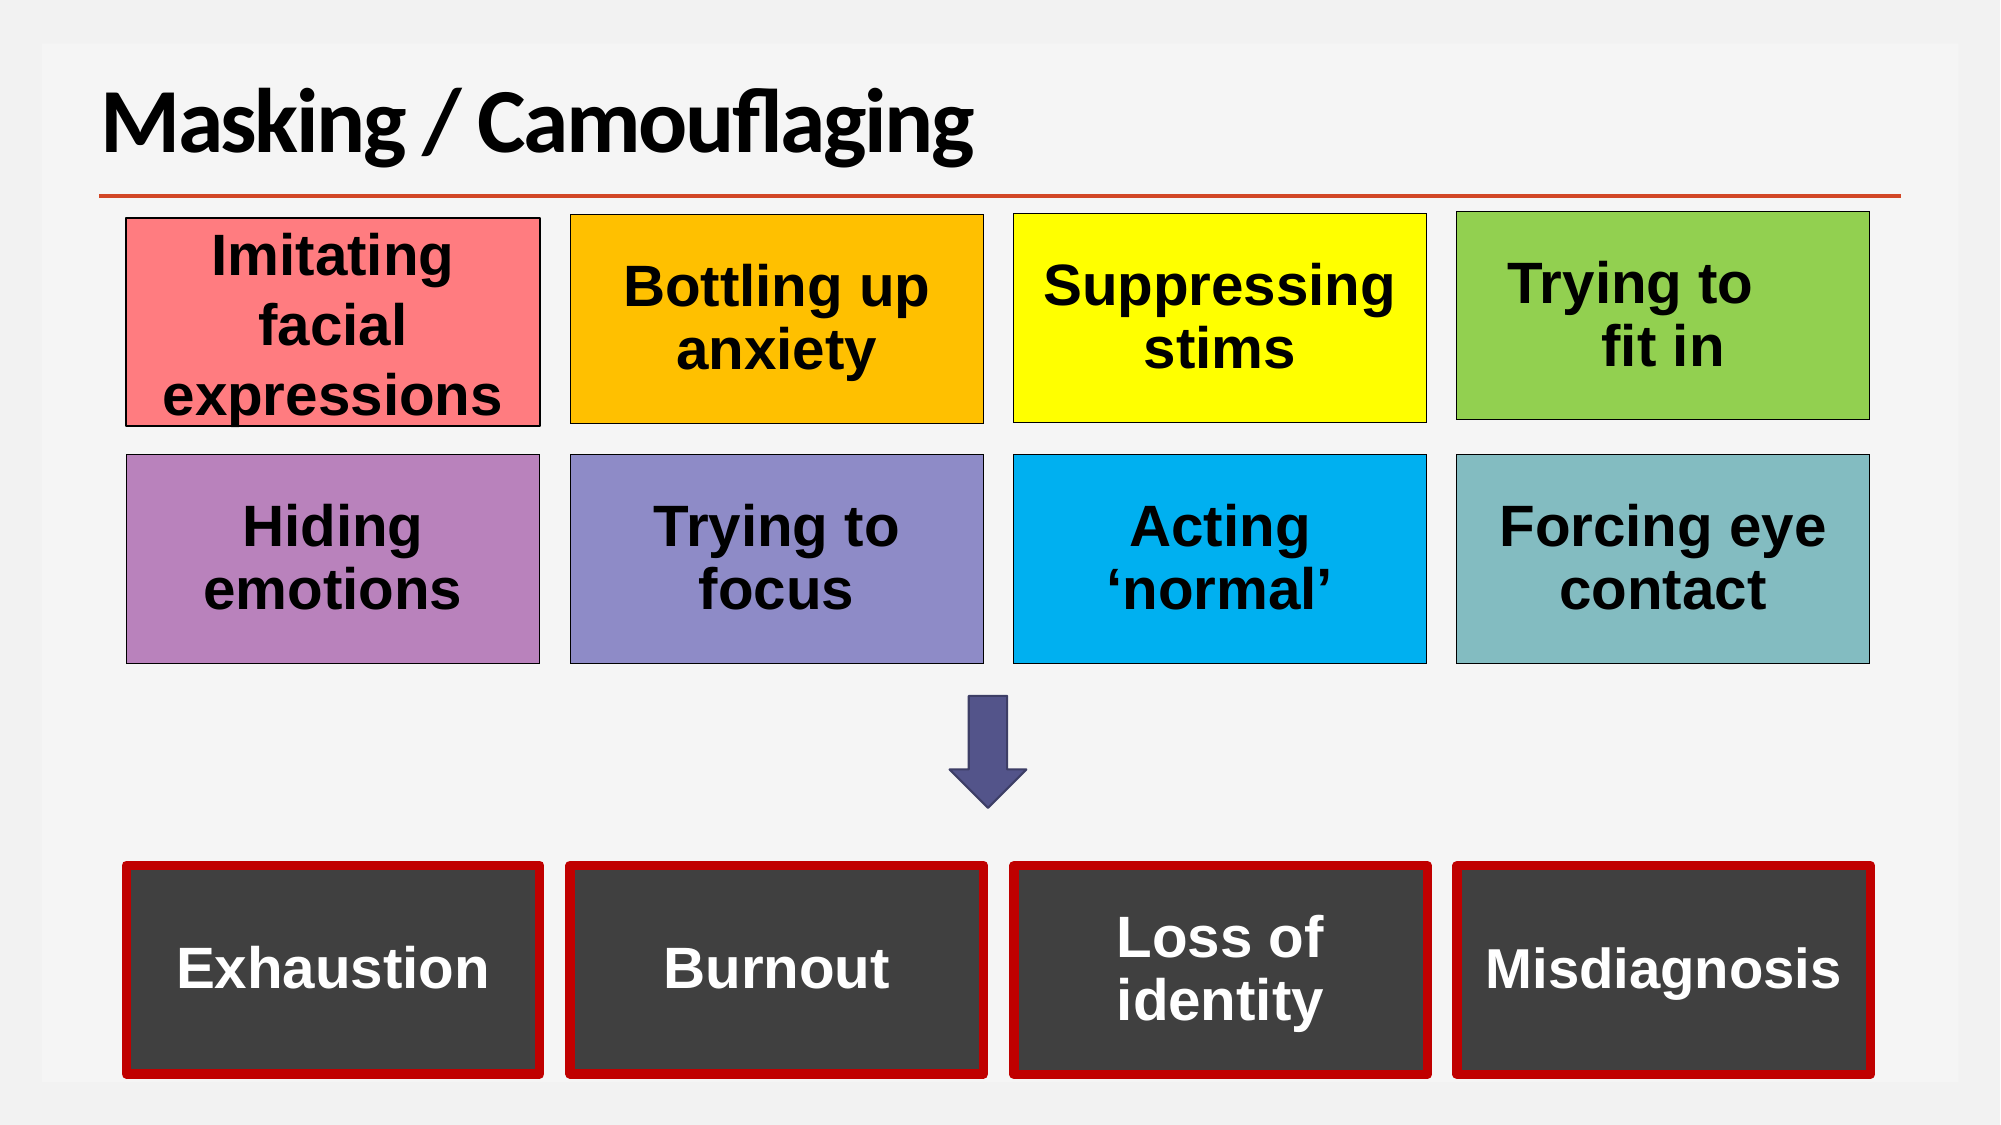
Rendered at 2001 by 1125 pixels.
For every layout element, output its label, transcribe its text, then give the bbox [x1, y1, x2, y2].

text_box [125, 211, 1871, 1075]
title Masking / Camouflaging [85, 0, 1895, 179]
